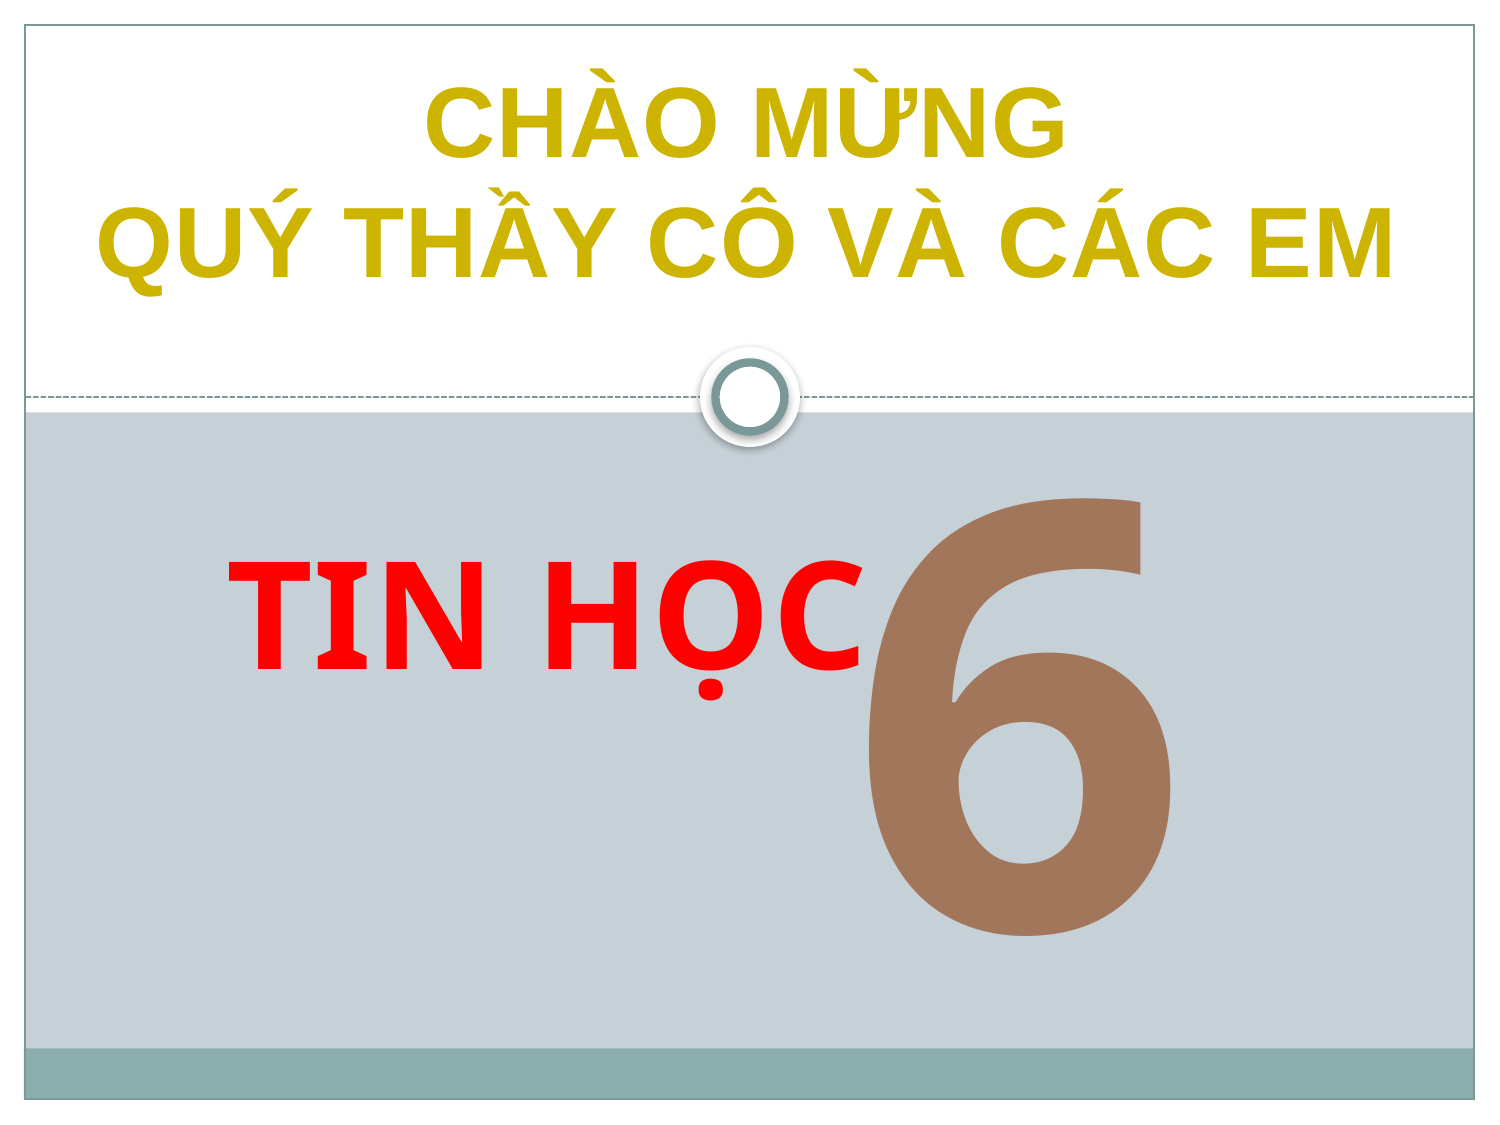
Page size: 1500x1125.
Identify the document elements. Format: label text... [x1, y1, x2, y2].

text_box CHÀO MỪNG QUÝ THẦY CÔ VÀ CÁC EM [80, 49, 1414, 305]
text_box 6 [833, 324, 1205, 1058]
text_box TIN HỌC [211, 512, 833, 708]
